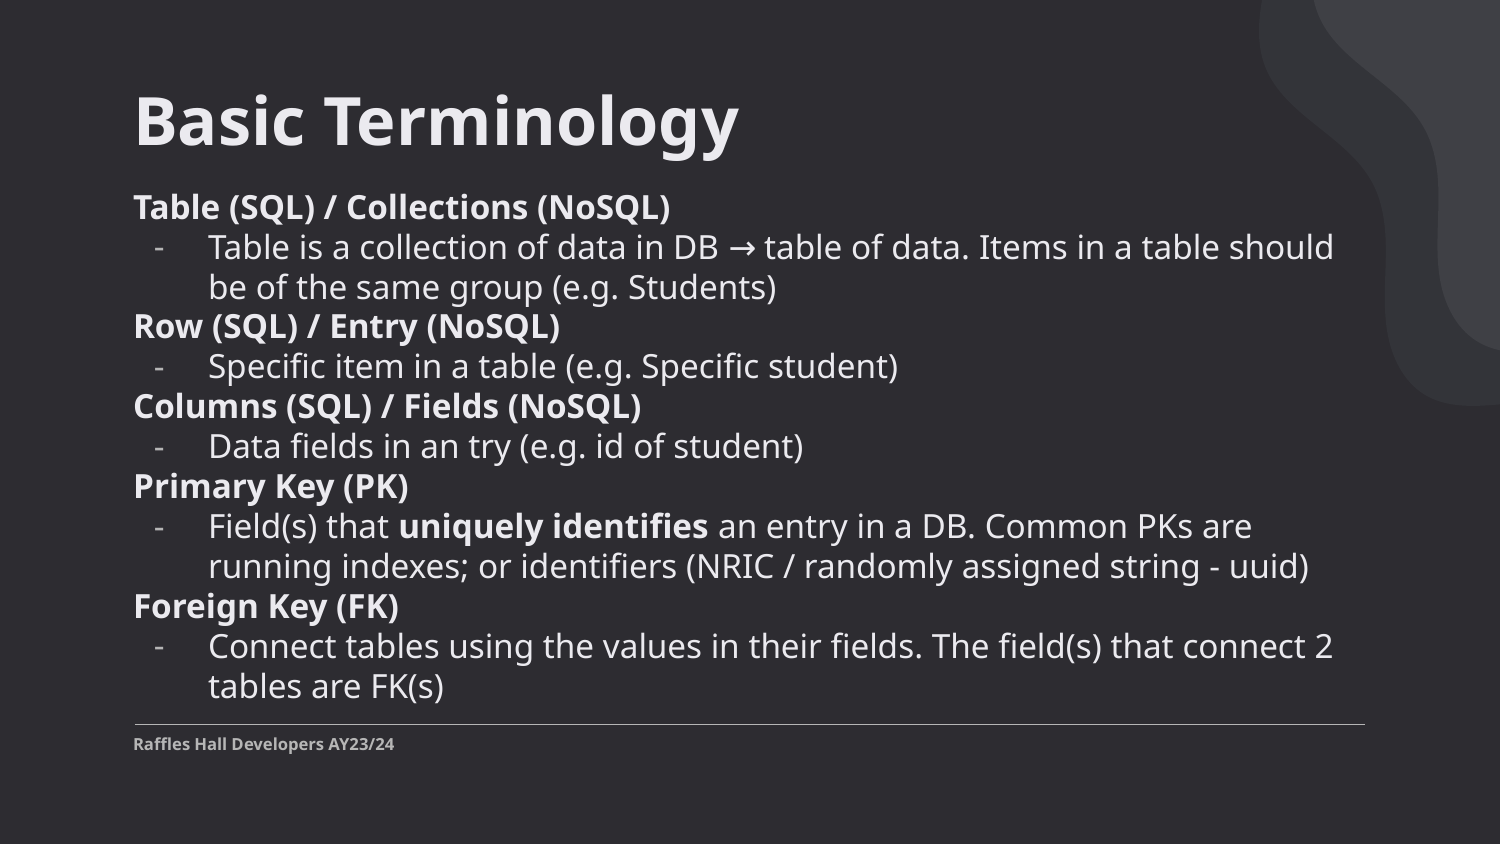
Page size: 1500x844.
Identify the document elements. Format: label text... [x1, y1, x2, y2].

subtitle Raffles Hall Developers AY23/24 [118, 731, 435, 756]
list Table (SQL) / Collections (NoSQL) Table is a collection of data in DB → table of data. Items in a table should be of the same group (e.g. Students) Row (SQL) / Entry (NoSQL) Specific item in a table (e.g. Specific student) Columns (SQL) / Fields (NoSQL) Data fields in an try (e.g. id of student) Primary Key (PK) Field(s) that uniquely identifies an entry in a DB. Common PKs are running indexes; or identifiers (NRIC / randomly assigned string - uuid) Foreign Key (FK) Connect tables using the values in their fields. The field(s) that connect 2 tables are FK(s) [118, 185, 1354, 706]
title Basic Terminology [118, 63, 1382, 161]
